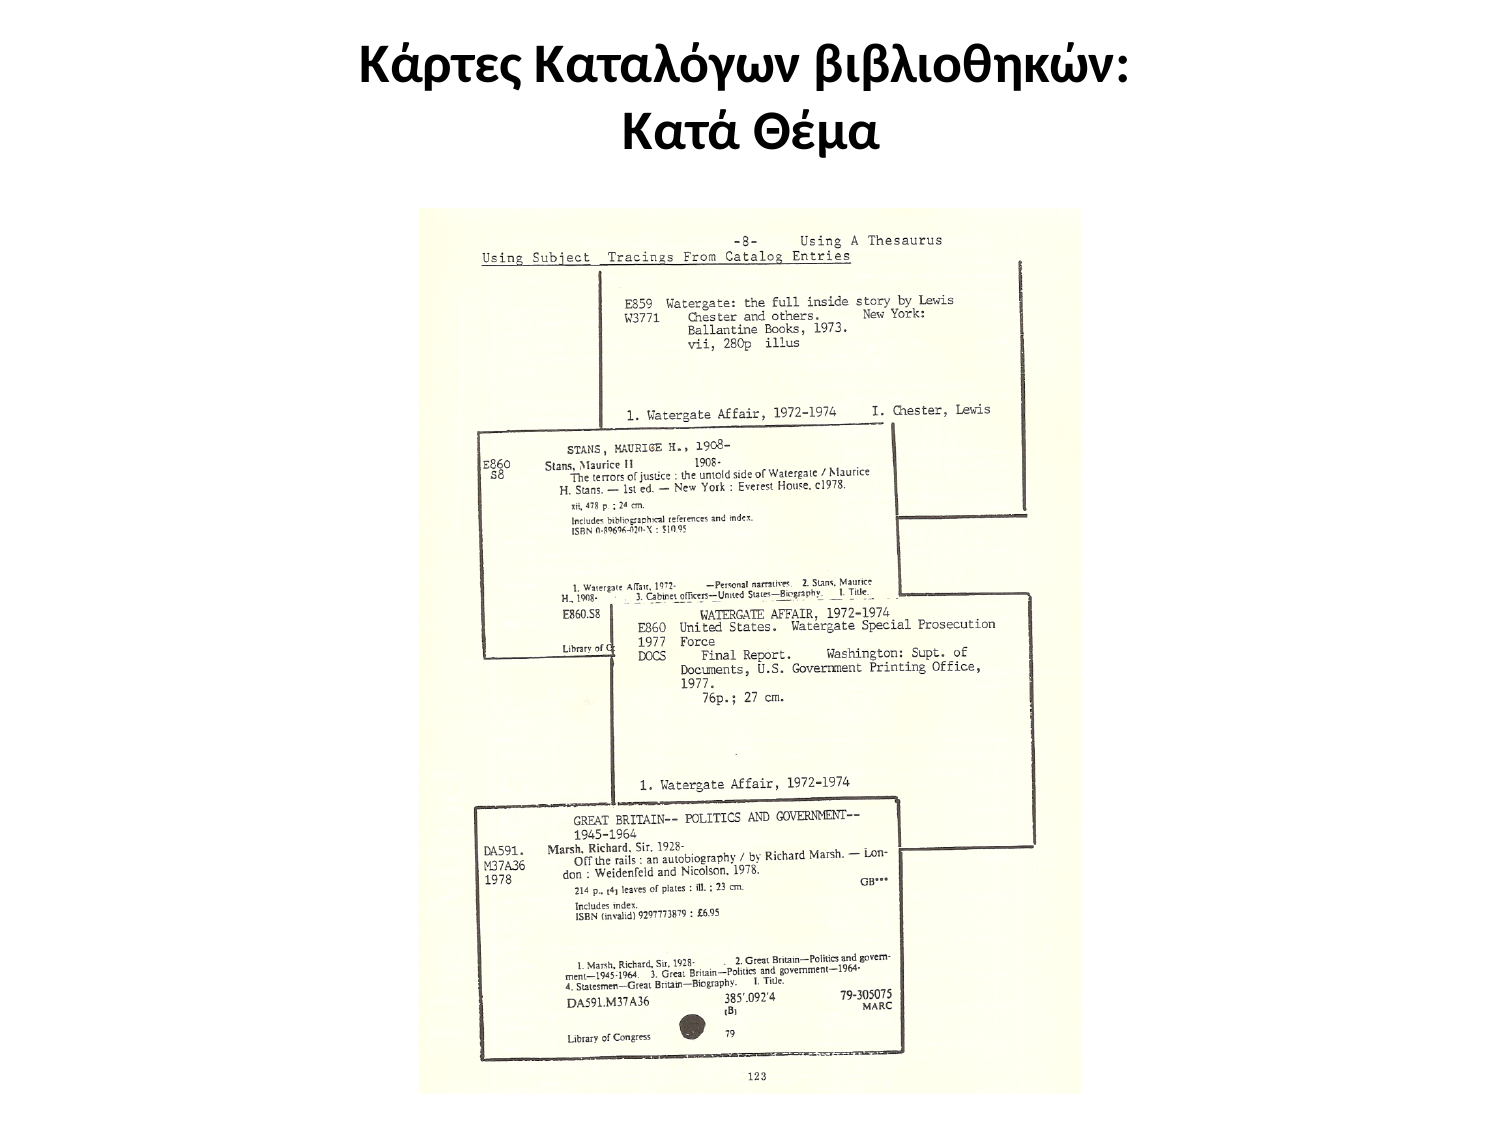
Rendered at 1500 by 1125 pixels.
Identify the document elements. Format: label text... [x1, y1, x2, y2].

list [418, 207, 1082, 1095]
title Κάρτες Καταλόγων βιβλιοθηκών: Κατά Θέμα [76, 19, 1427, 169]
